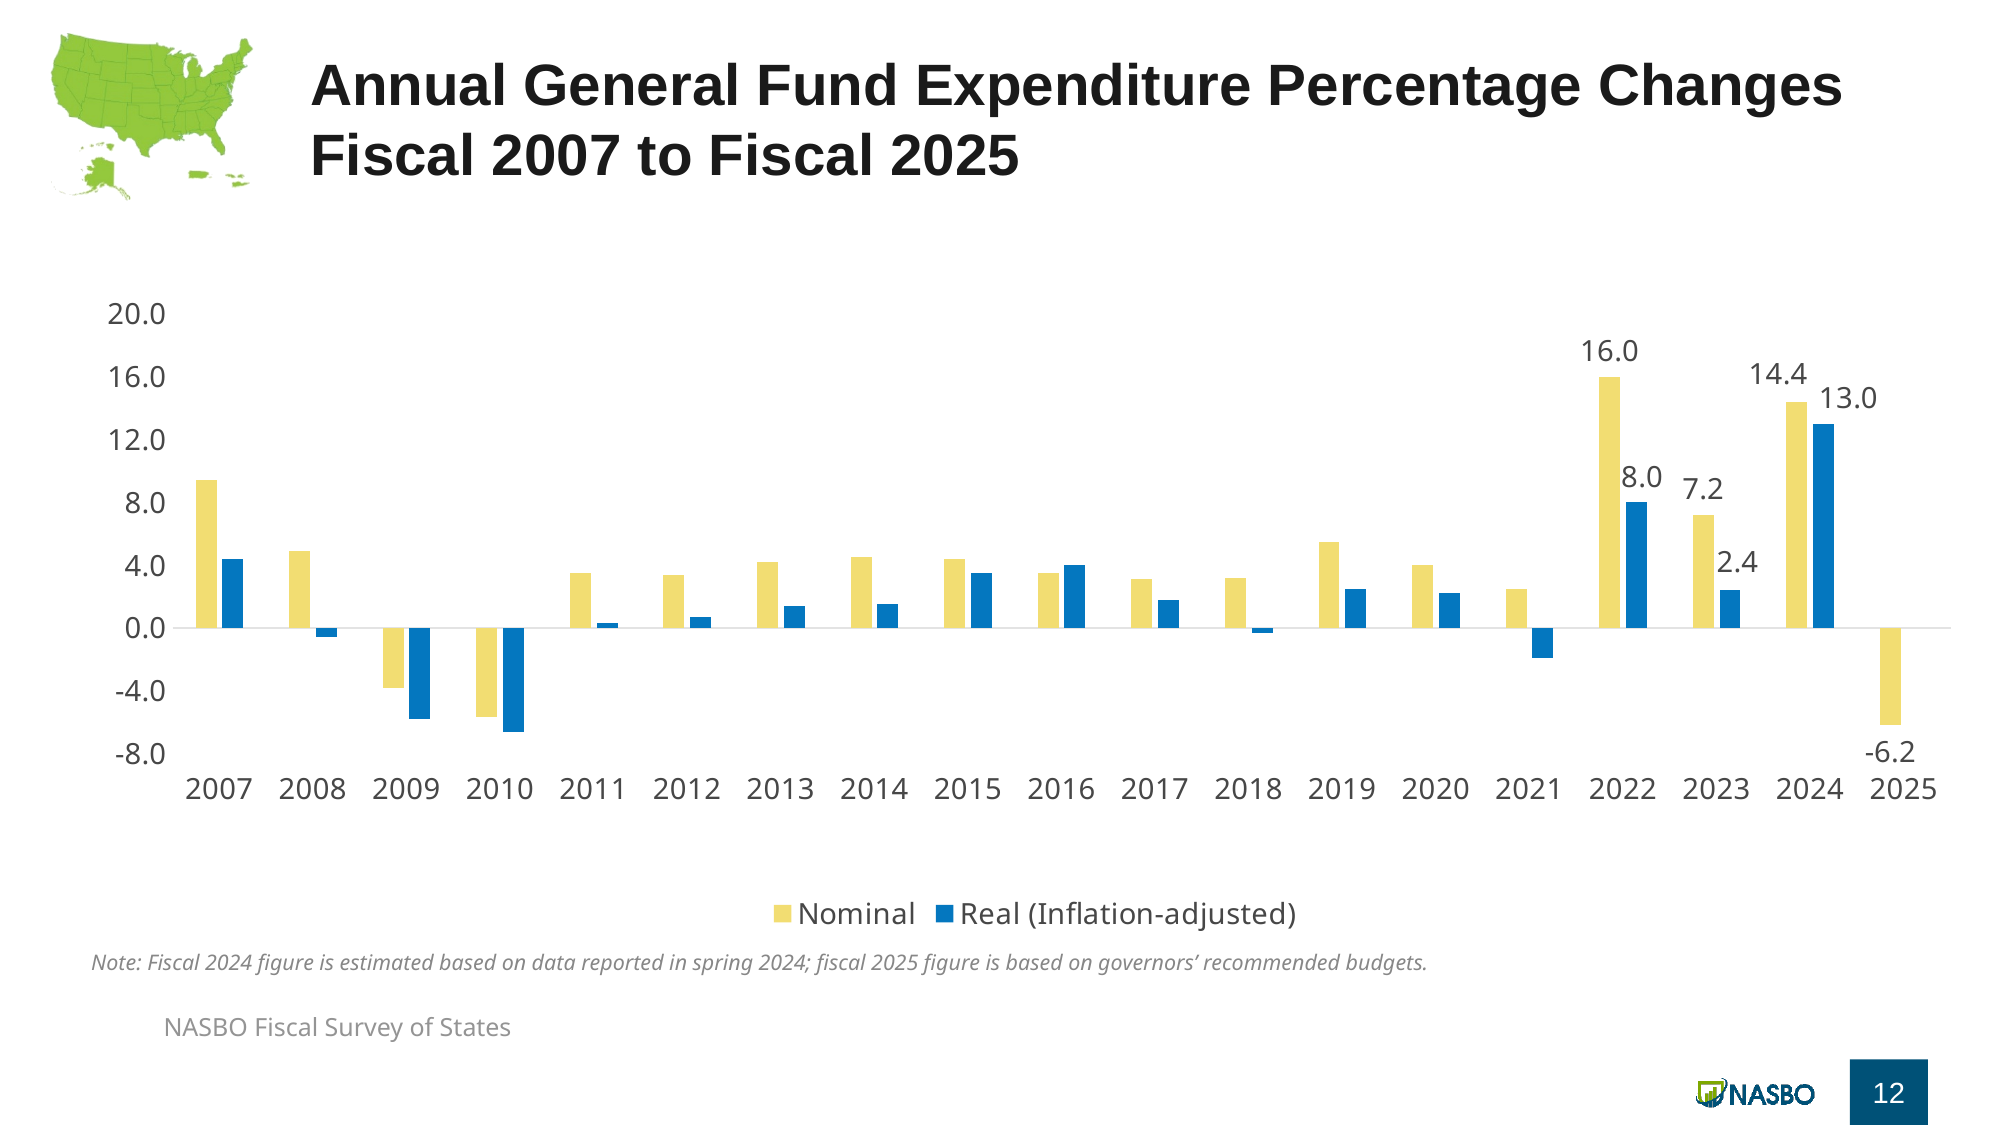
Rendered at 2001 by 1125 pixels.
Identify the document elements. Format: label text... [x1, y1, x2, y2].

picture [1695, 1077, 1725, 1101]
title Annual General Fund Expenditure Percentage Changes Fiscal 2007 to Fiscal 2025 [295, 60, 1885, 175]
picture [1695, 1101, 1705, 1108]
text_box NASBO Fiscal Survey of States [76, 983, 600, 1070]
picture [1717, 1077, 1815, 1108]
picture [1799, 1089, 1810, 1100]
text_box Note: Fiscal 2024 figure is estimated based on data reported in spring 2024; fiscal 2025 figure is based on governors’ recommended budgets. [76, 941, 1908, 983]
picture [34, 27, 269, 208]
chart [83, 246, 1988, 941]
